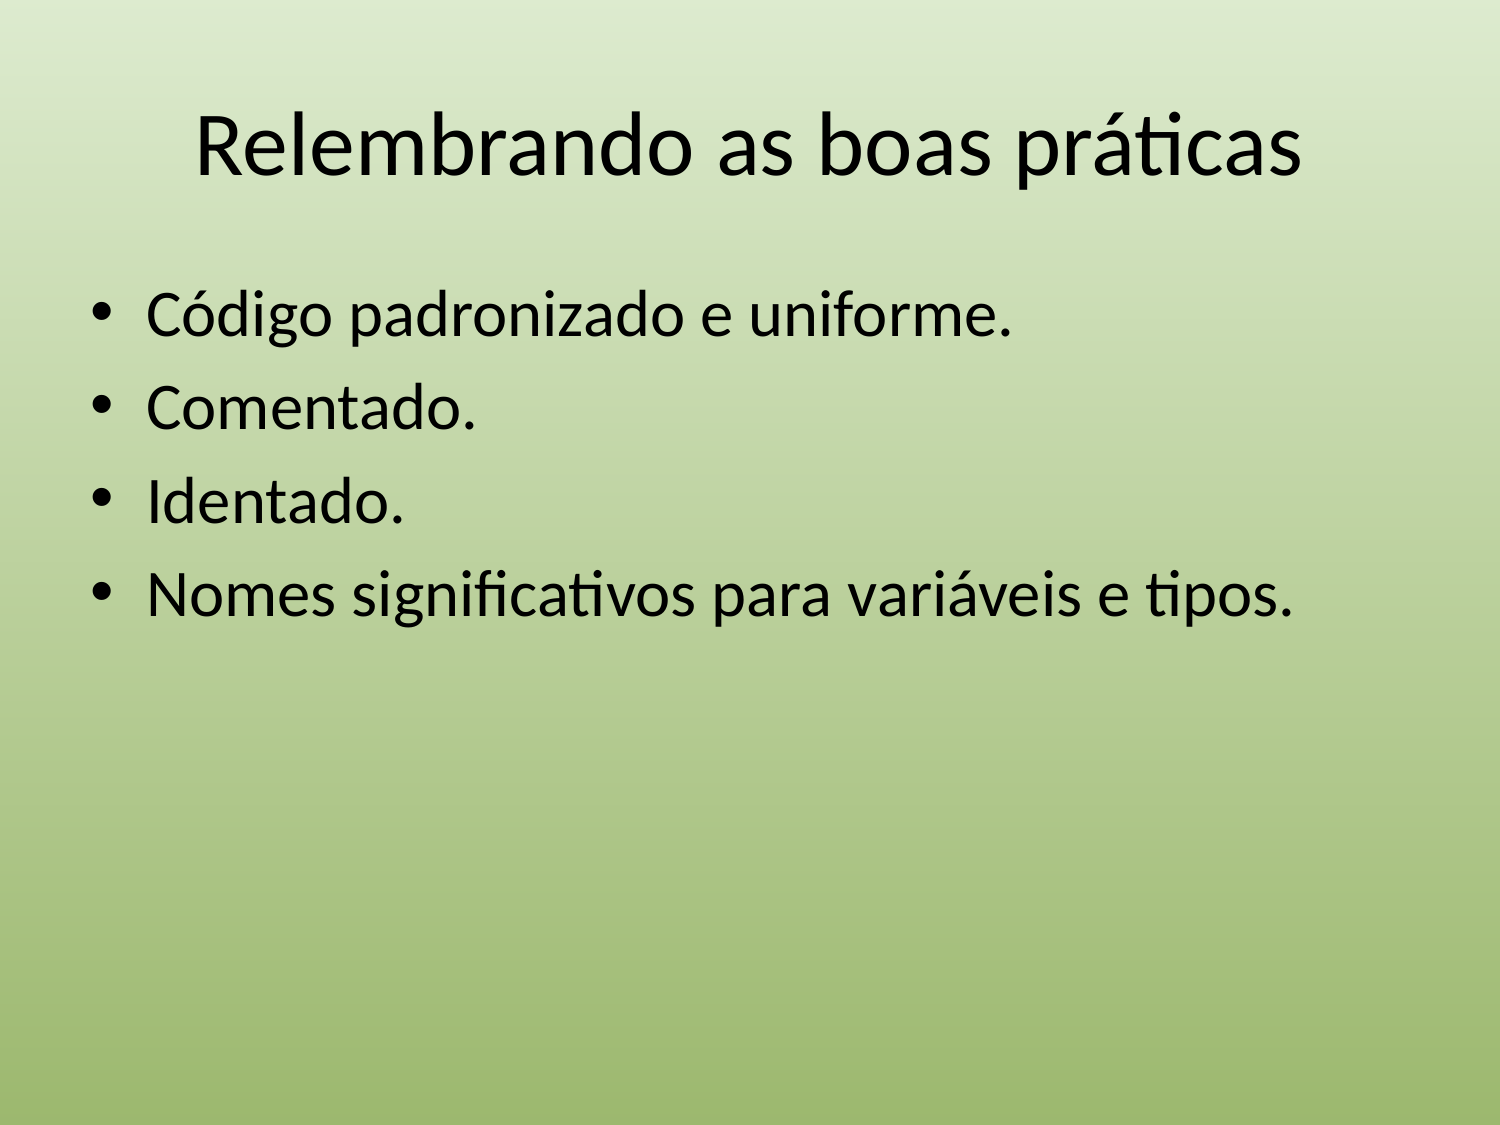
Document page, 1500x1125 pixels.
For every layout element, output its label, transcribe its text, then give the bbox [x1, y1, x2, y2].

list Código padronizado e uniforme. Comentado. Identado. Nomes significativos para variáveis e tipos. [75, 262, 1425, 1005]
title Relembrando as boas práticas [75, 45, 1425, 233]
